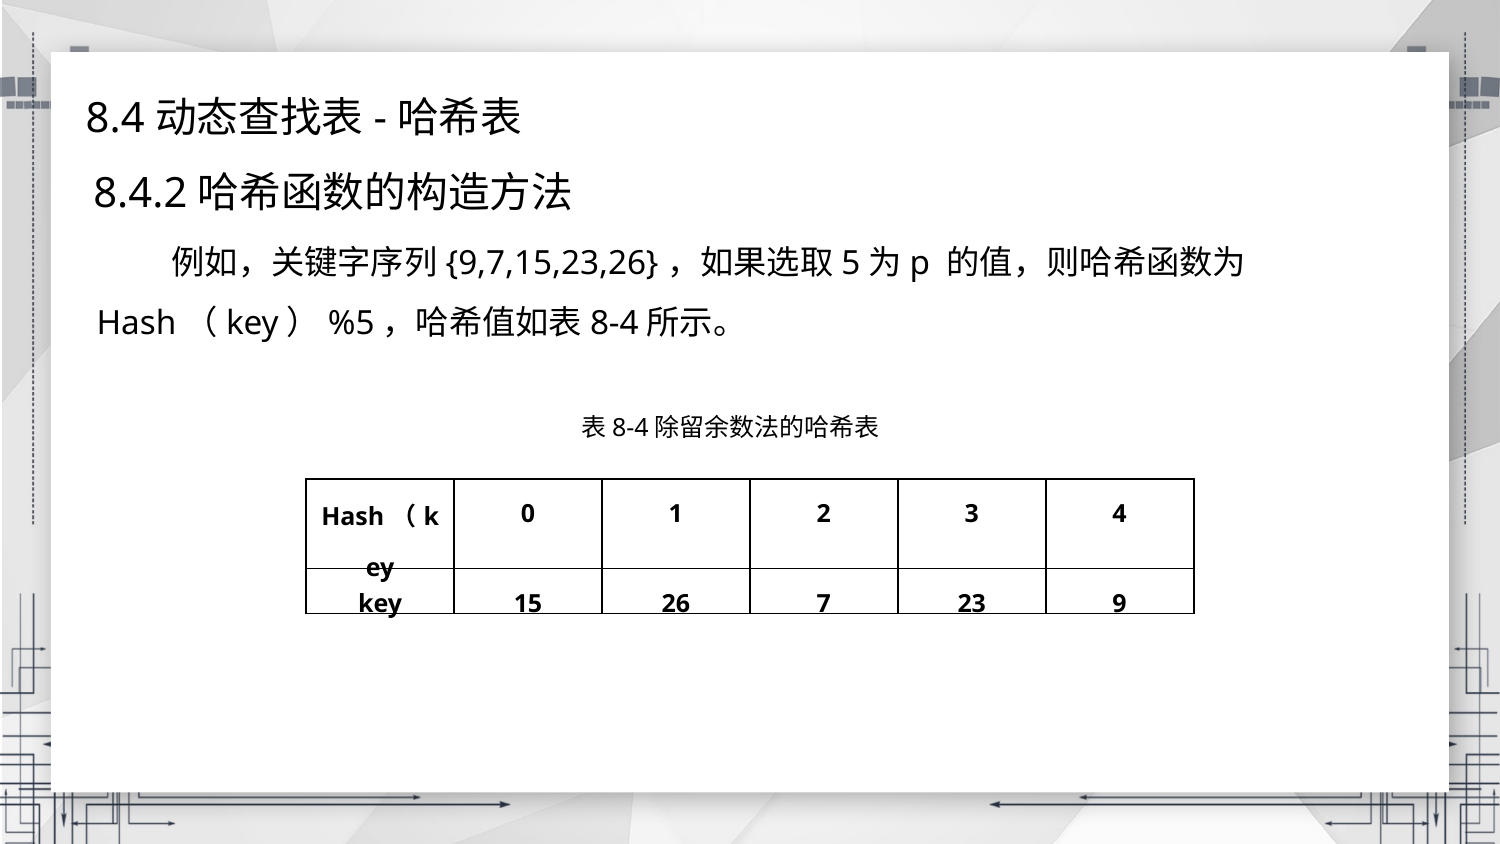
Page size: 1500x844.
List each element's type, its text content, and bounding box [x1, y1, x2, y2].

table_cell 7 [751, 569, 897, 613]
table_cell 9 [1047, 569, 1193, 613]
table_header 2 [751, 480, 897, 568]
text_box 8.4动态查找表-哈希表 [85, 90, 523, 149]
text_box 例如，关键字序列{9,7,15,23,26}，如果选取5为p 的值，则哈希函数为Hash（key）%5，哈希值如表8-4所示。 [96, 221, 1422, 409]
text_box 8.4.2哈希函数的构造方法 [93, 165, 574, 224]
text_box 表8-4除留余数法的哈希表 [566, 404, 895, 450]
table_cell key [307, 569, 453, 613]
table_cell 23 [899, 569, 1045, 613]
table_cell 26 [603, 569, 749, 613]
table_header 0 [455, 480, 601, 568]
table_header 1 [603, 480, 749, 568]
table_header 3 [899, 480, 1045, 568]
table_header 4 [1047, 480, 1193, 568]
table_cell 15 [455, 569, 601, 613]
table_header Hash（key [307, 480, 453, 568]
picture [0, 0, 1500, 844]
